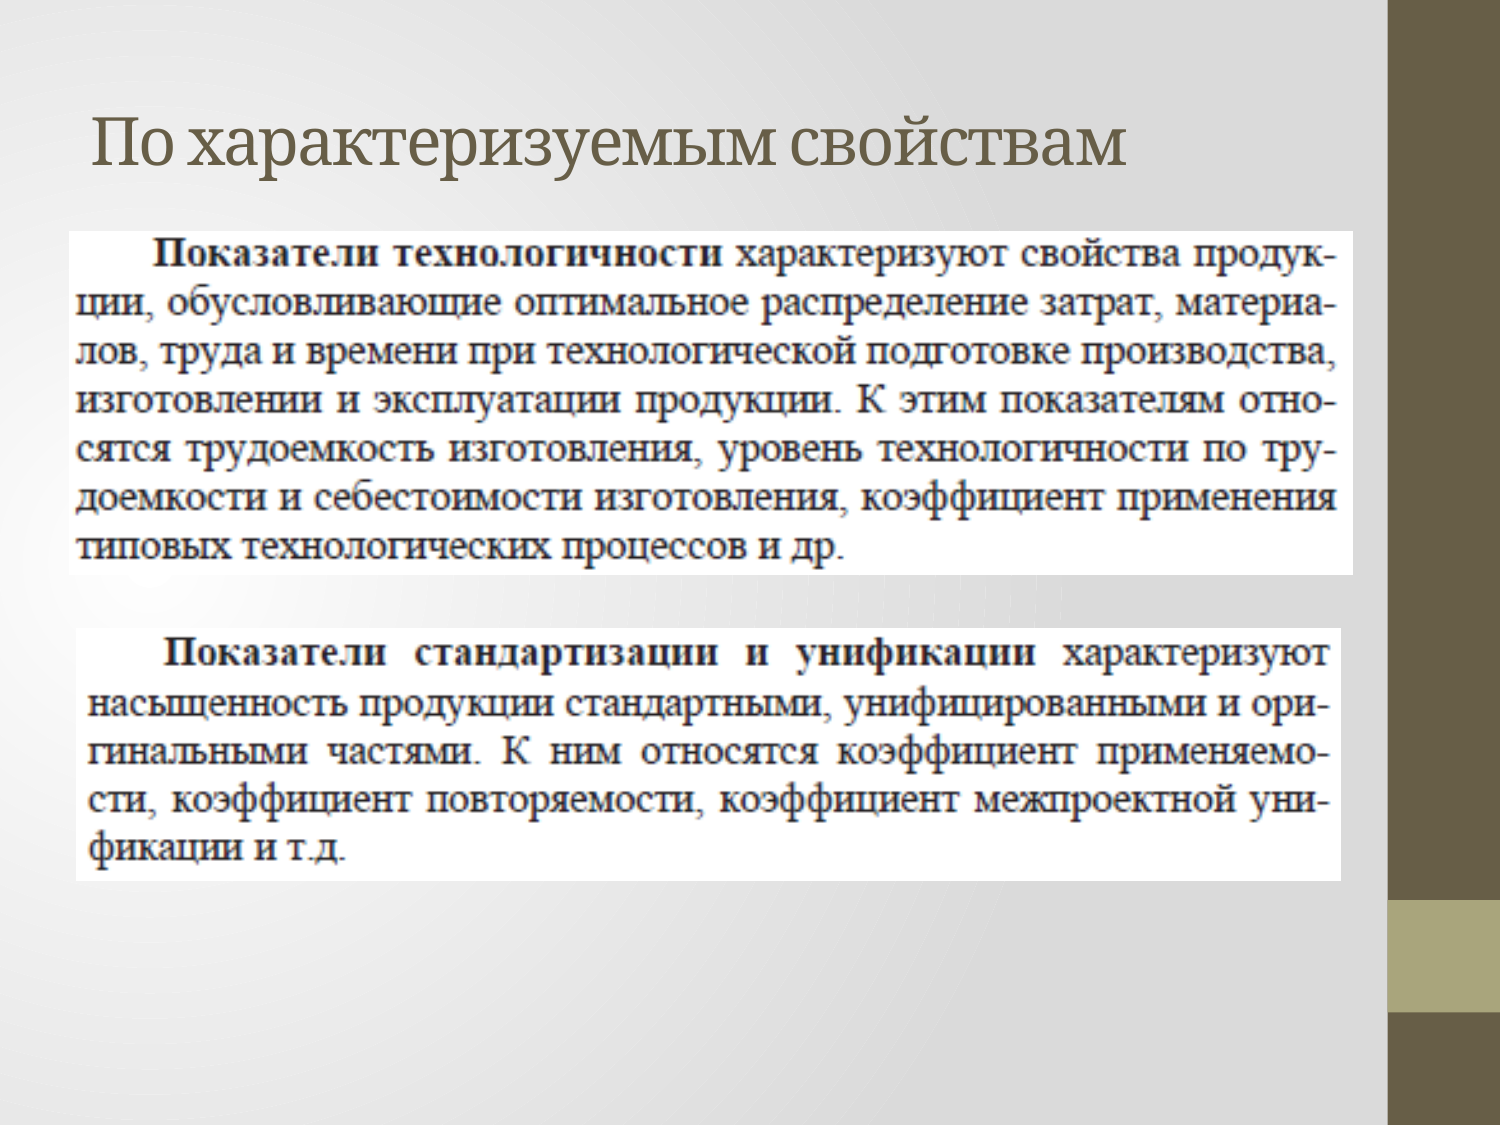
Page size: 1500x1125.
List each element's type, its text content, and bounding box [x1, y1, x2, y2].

picture [76, 627, 1342, 881]
title По характеризуемым свойствам [75, 45, 1325, 225]
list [68, 231, 1353, 575]
